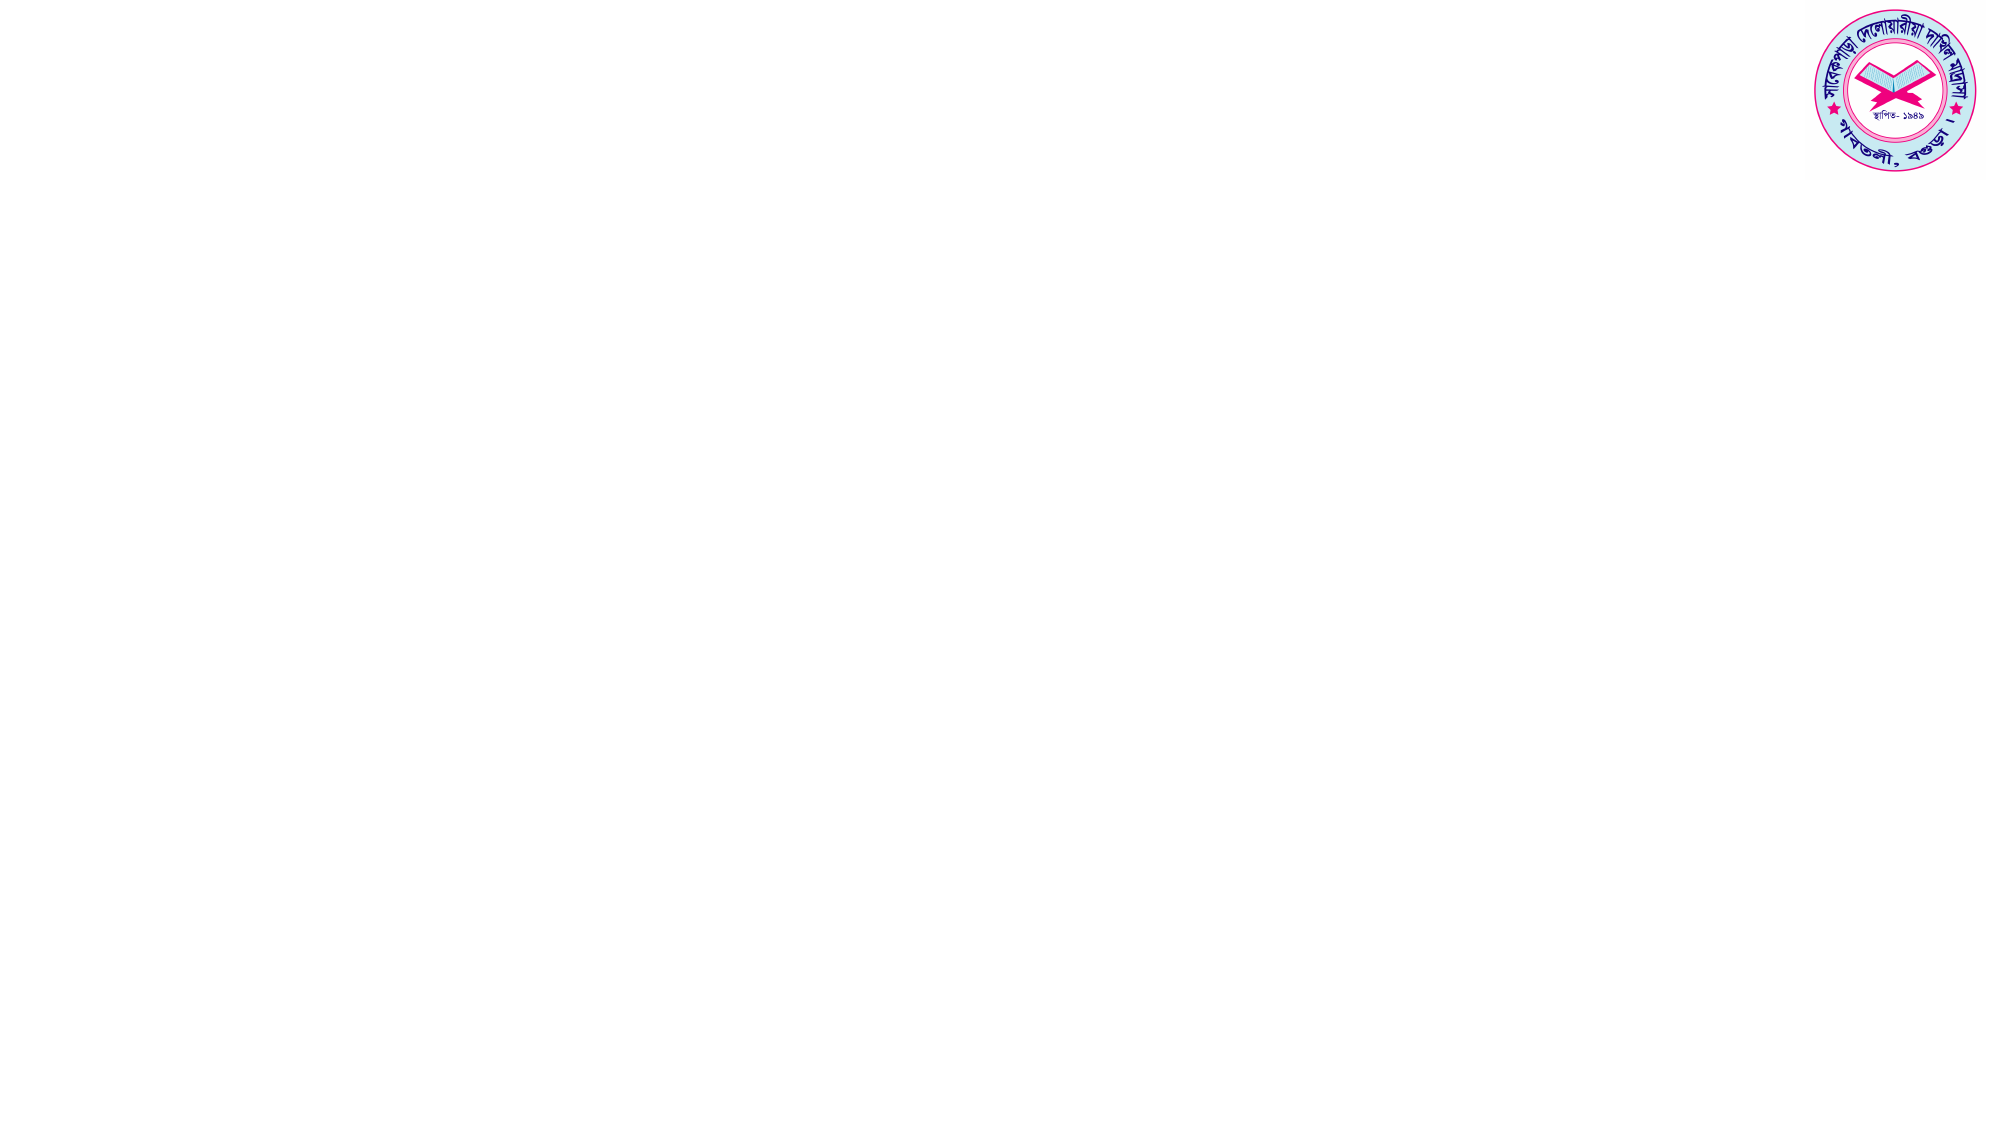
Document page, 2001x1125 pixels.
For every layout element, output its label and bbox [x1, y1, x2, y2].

picture [1805, 0, 1986, 180]
